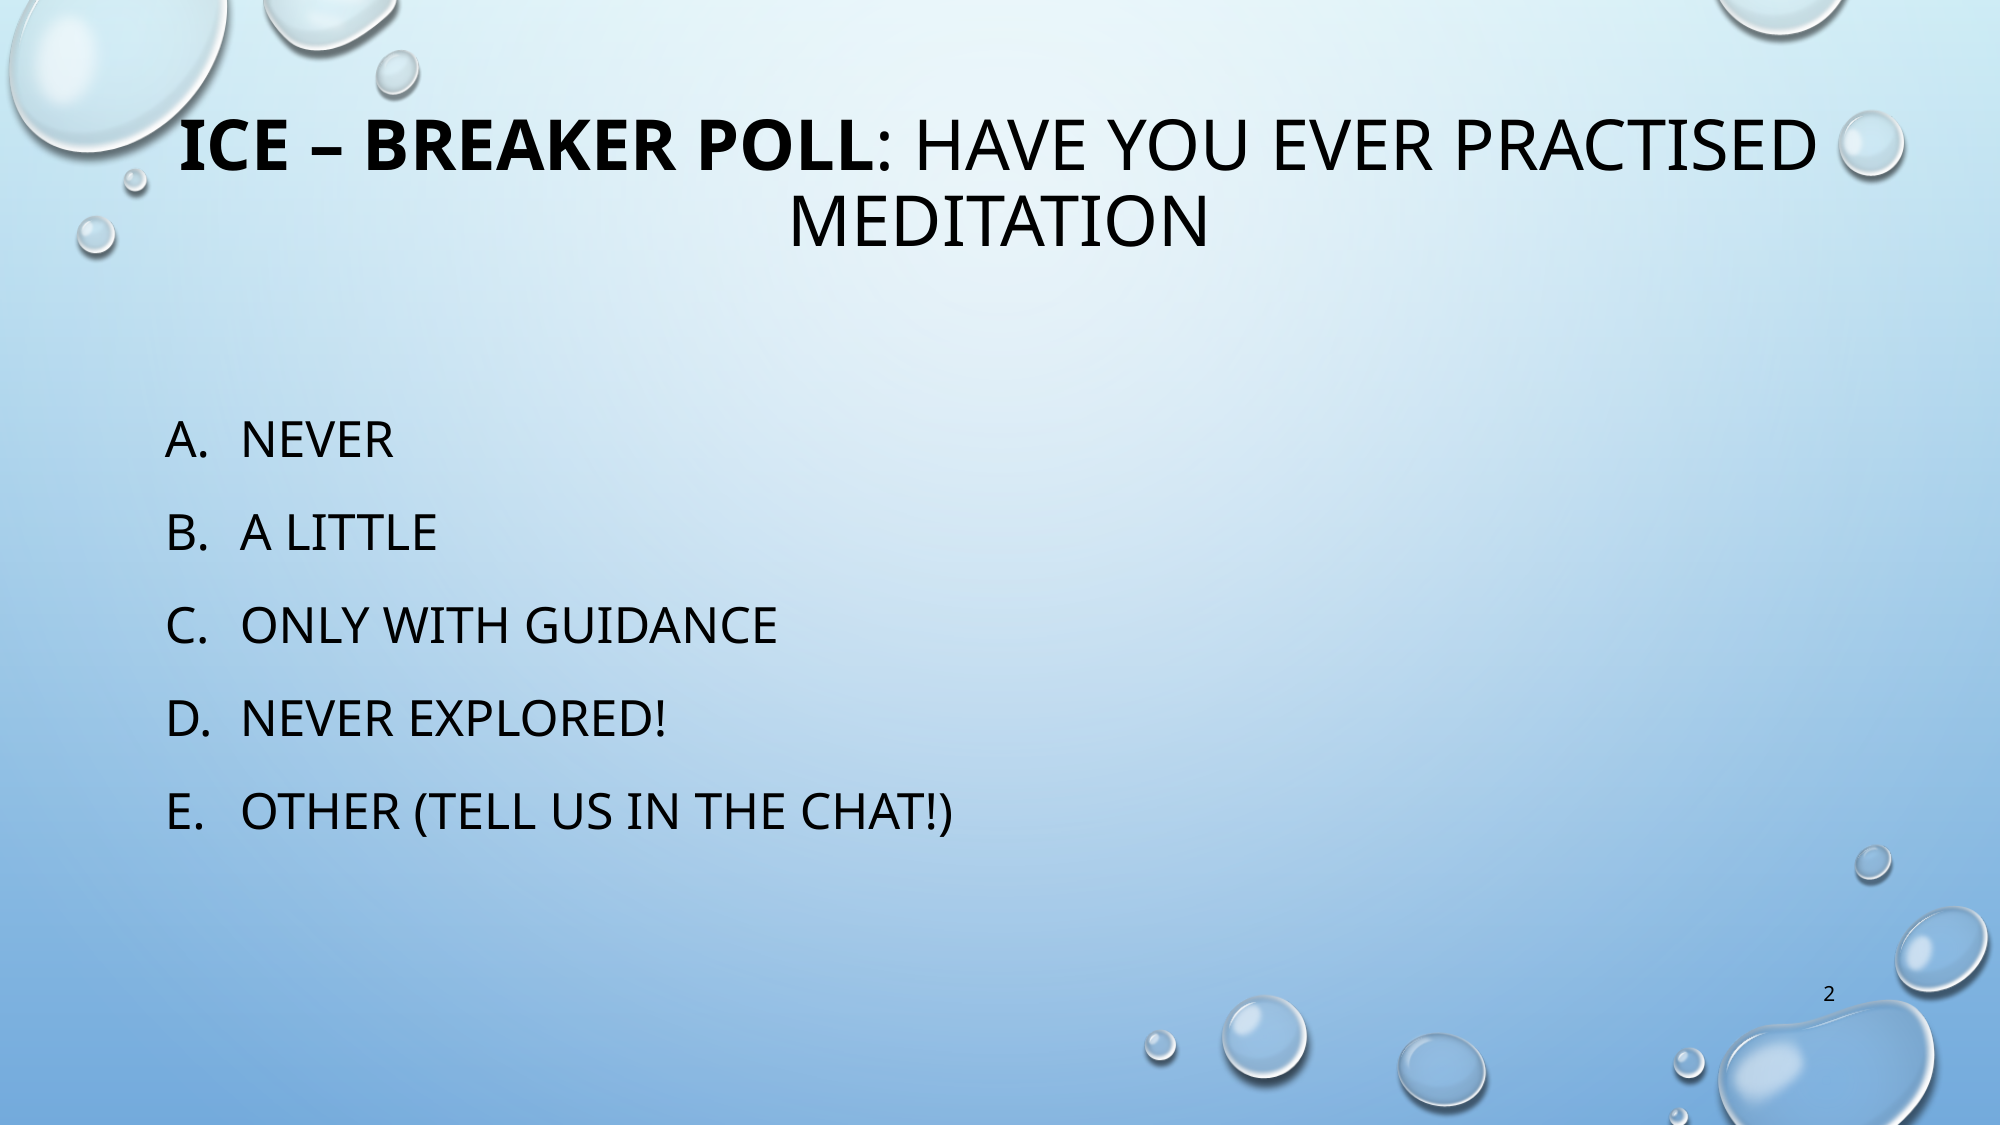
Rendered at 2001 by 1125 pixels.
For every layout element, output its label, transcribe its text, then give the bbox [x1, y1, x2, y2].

list Never A Little Only with guidance Never explored! Other (Tell us in the chat!) [149, 388, 1850, 950]
title Ice – Breaker poll: Have you ever practised meditation [149, 101, 1851, 270]
text_box [178, 175, 1879, 345]
picture [0, 0, 2000, 1125]
slide_number 2 [1724, 965, 1851, 1025]
